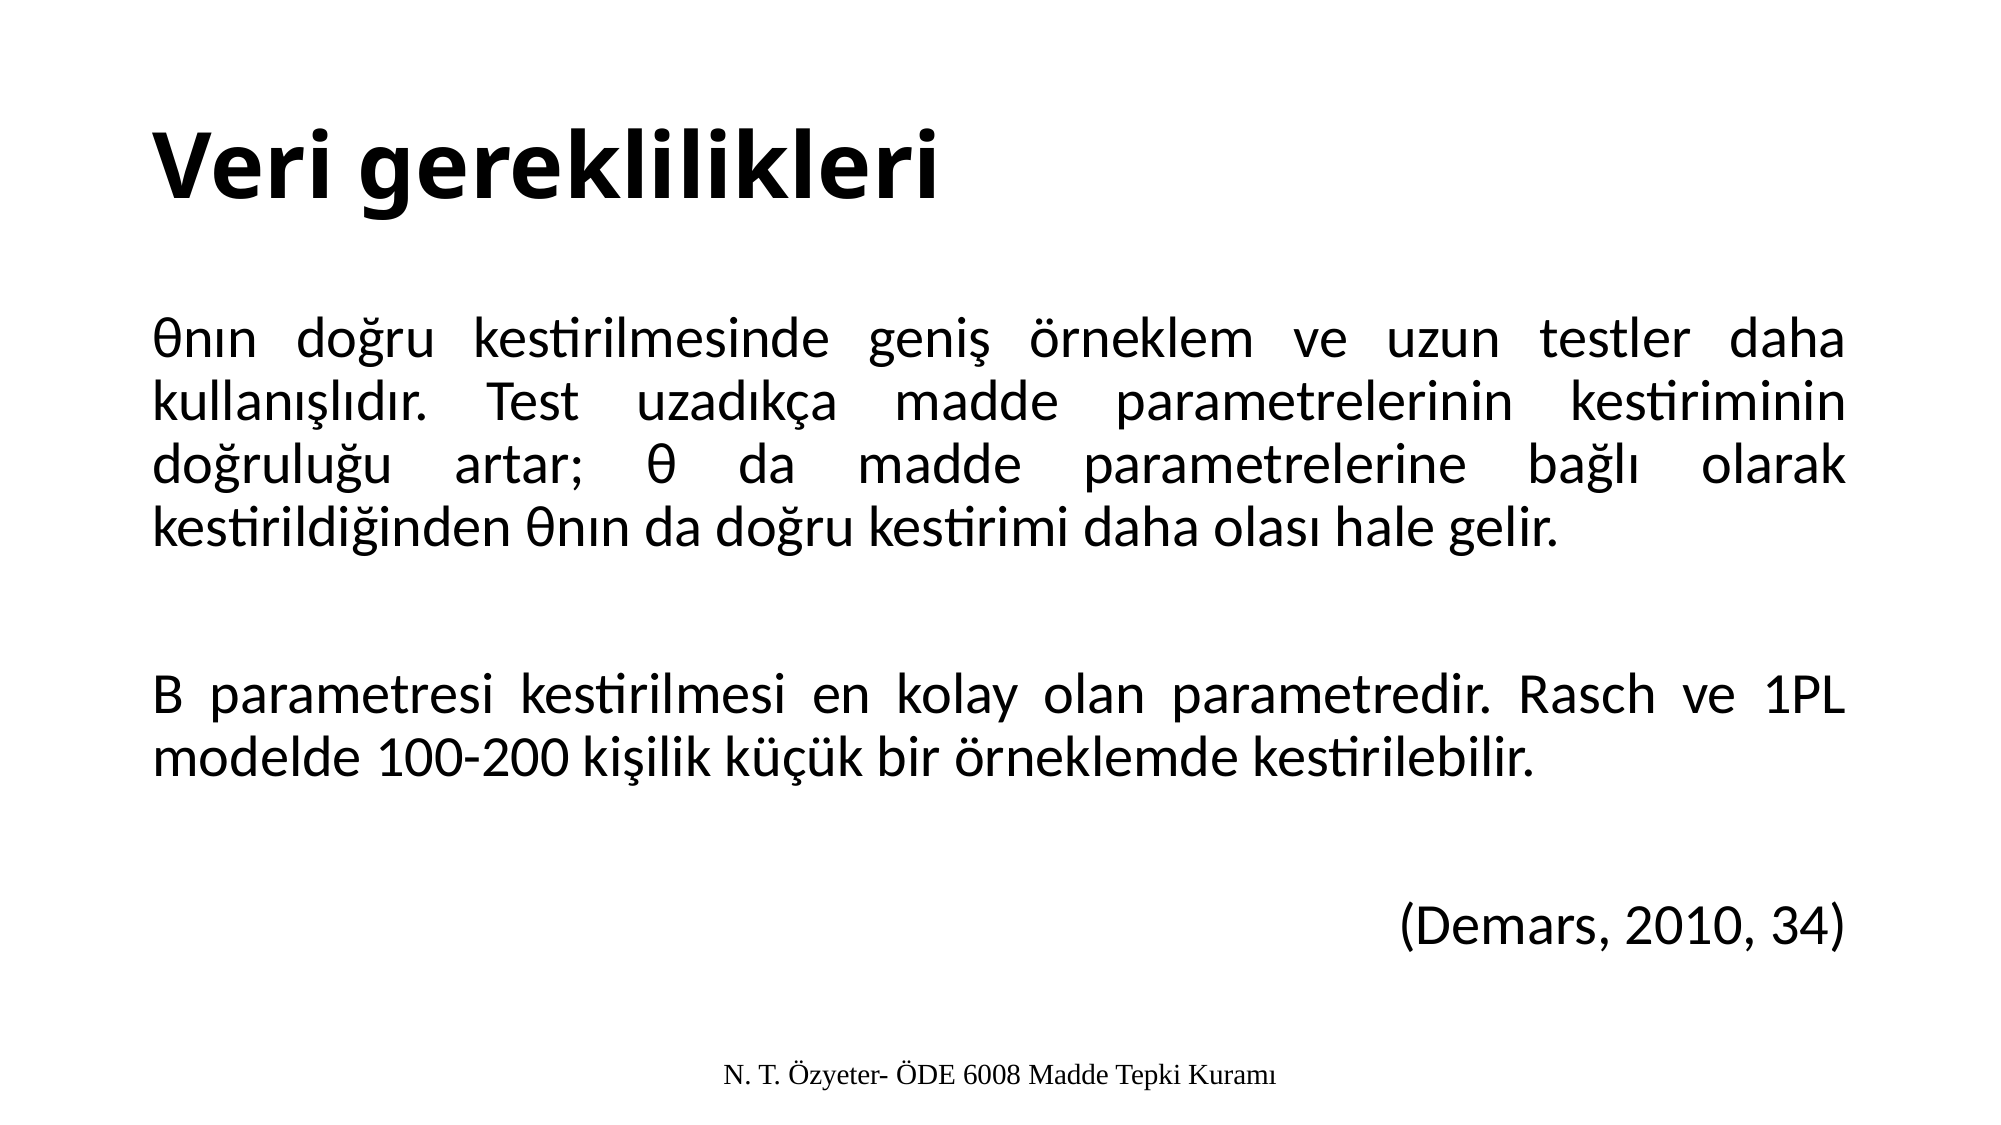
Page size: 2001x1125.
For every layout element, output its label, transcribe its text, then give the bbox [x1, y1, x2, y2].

footer N. T. Özyeter- ÖDE 6008 Madde Tepki Kuramı [662, 1042, 1338, 1103]
title Veri gereklilikleri [137, 59, 1863, 278]
list θnın doğru kestirilmesinde geniş örneklem ve uzun testler daha kullanışlıdır. Test uzadıkça madde parametrelerinin kestiriminin doğruluğu artar; θ da madde parametrelerine bağlı olarak kestirildiğinden θnın da doğru kestirimi daha olası hale gelir. B parametresi kestirilmesi en kolay olan parametredir. Rasch ve 1PL modelde 100-200 kişilik küçük bir örneklemde kestirilebilir. (Demars, 2010, 34) [137, 299, 1863, 1014]
